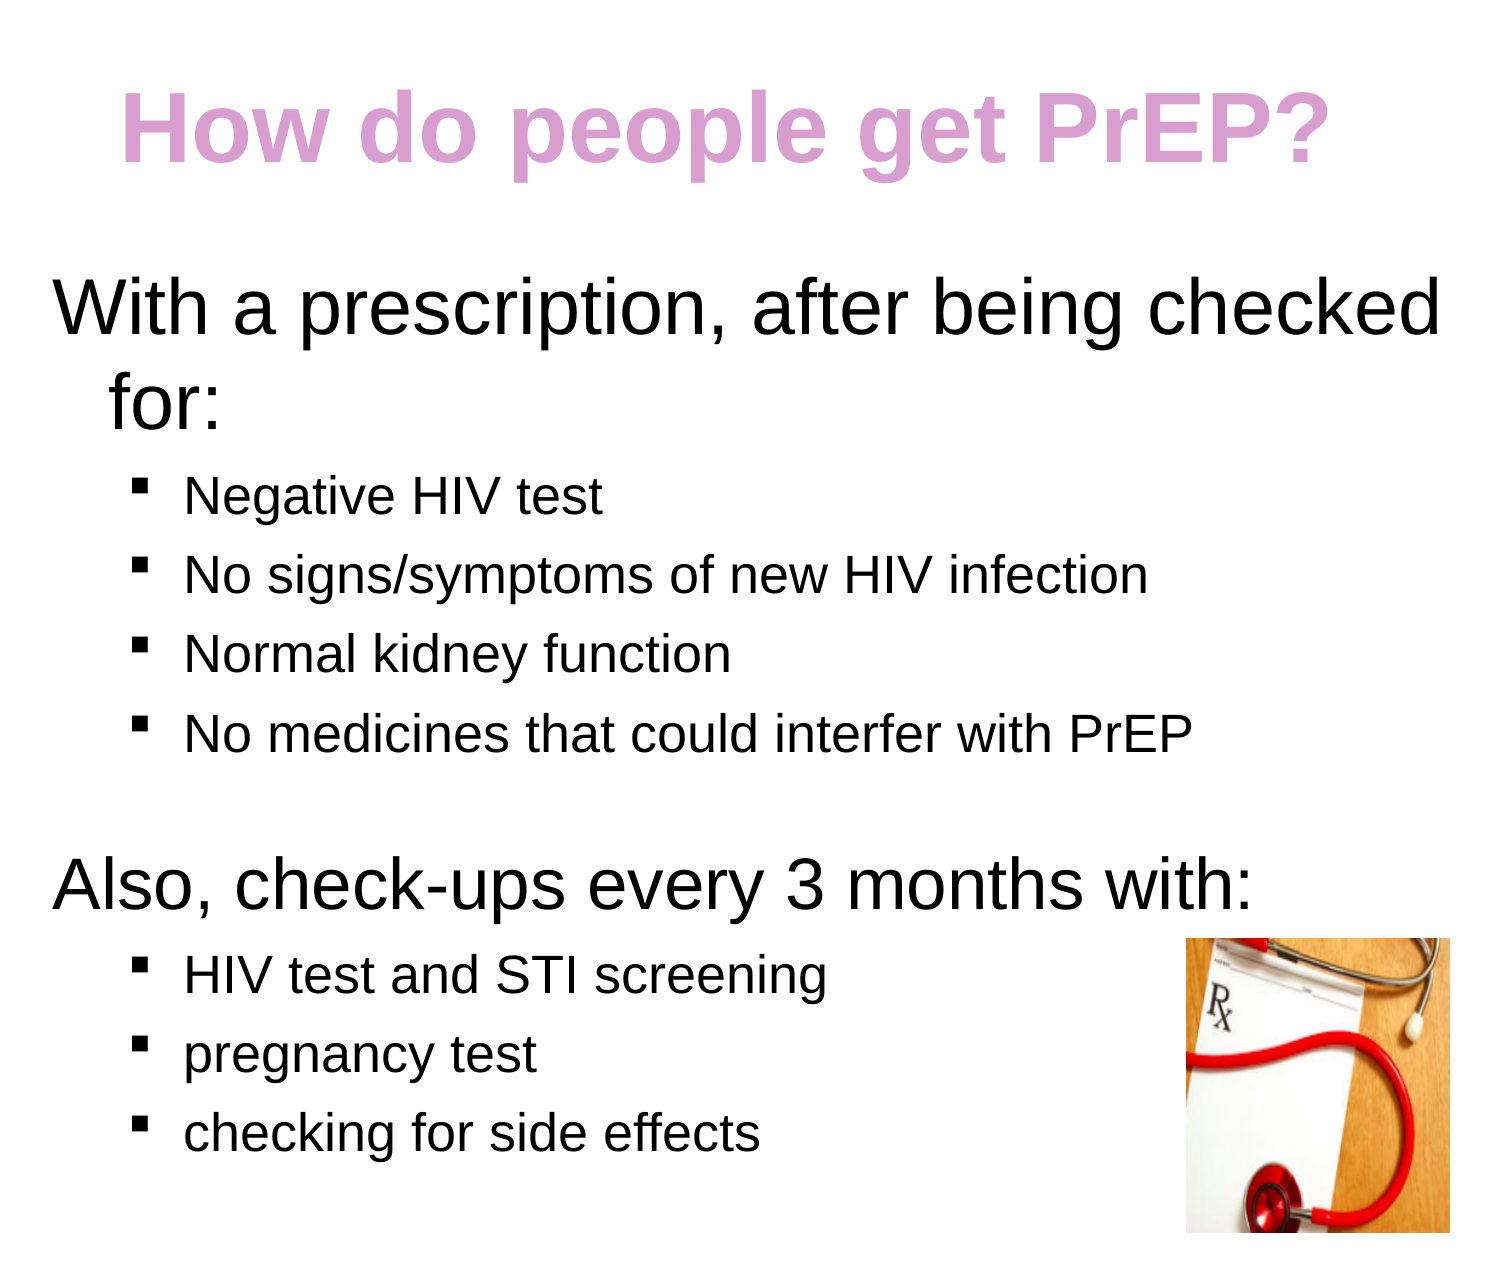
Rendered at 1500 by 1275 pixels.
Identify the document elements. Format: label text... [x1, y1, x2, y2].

title How do people get PrEP? [118, 0, 1433, 185]
picture [1186, 938, 1451, 1234]
list With a prescription, after being checked for: Negative HIV test No signs/symptoms of new HIV infection Normal kidney function No medicines that could interfer with PrEP Also, check-ups every 3 months with: HIV test and STI screening pregnancy test checking for side effects [51, 254, 1462, 1234]
